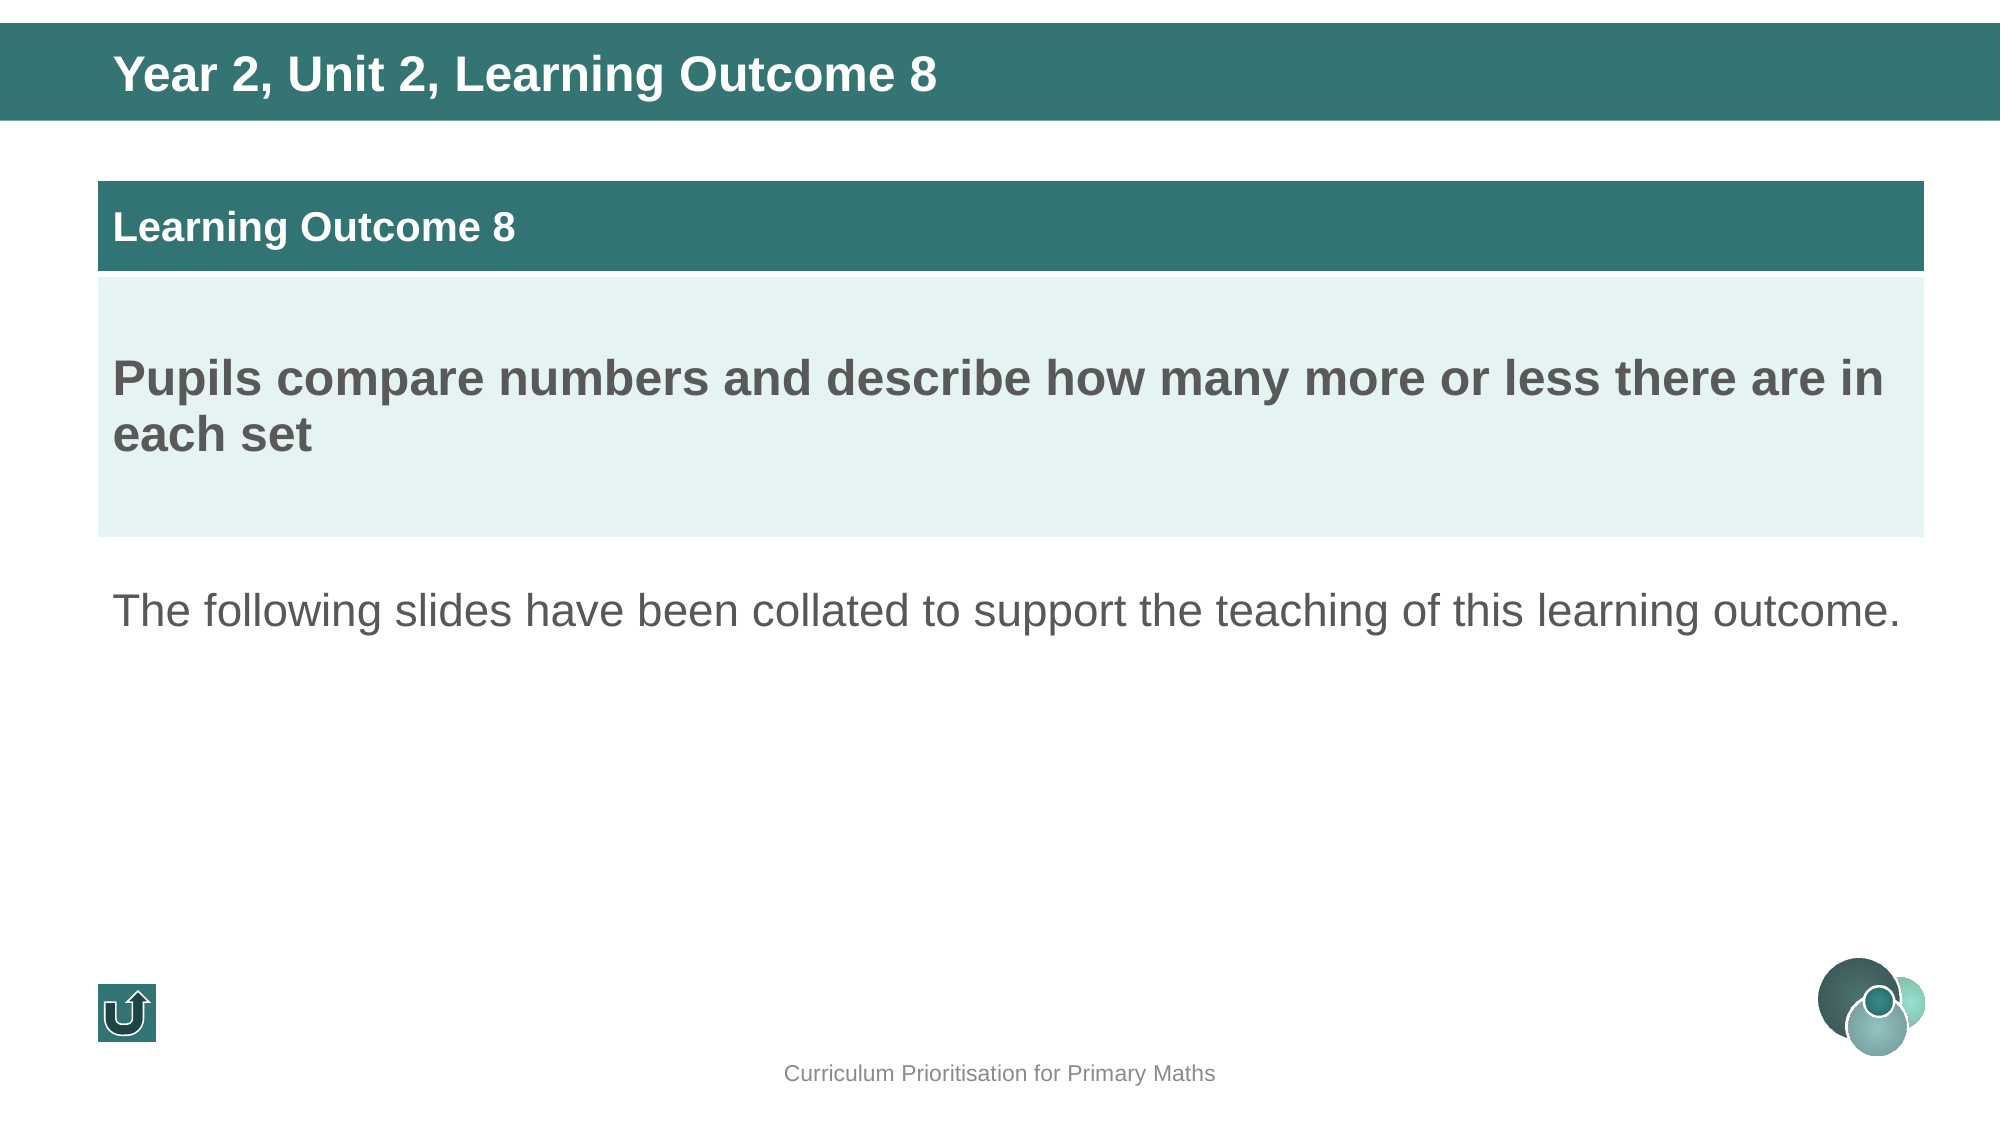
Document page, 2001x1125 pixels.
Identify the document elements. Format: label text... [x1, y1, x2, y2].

footer Curriculum Prioritisation for Primary Maths [0, 1042, 2000, 1103]
text_box Year 2, Unit 2, Learning Outcome 8 [97, 40, 1945, 111]
text_box [96, 983, 157, 1044]
text_box The following slides have been collated to support the teaching of this learning outcome. [97, 562, 1925, 677]
table_header Learning Outcome 8 [98, 181, 1924, 271]
table_cell Pupils compare numbers and describe how many more or less there are in each set [98, 277, 1924, 537]
picture [1818, 958, 1925, 1042]
